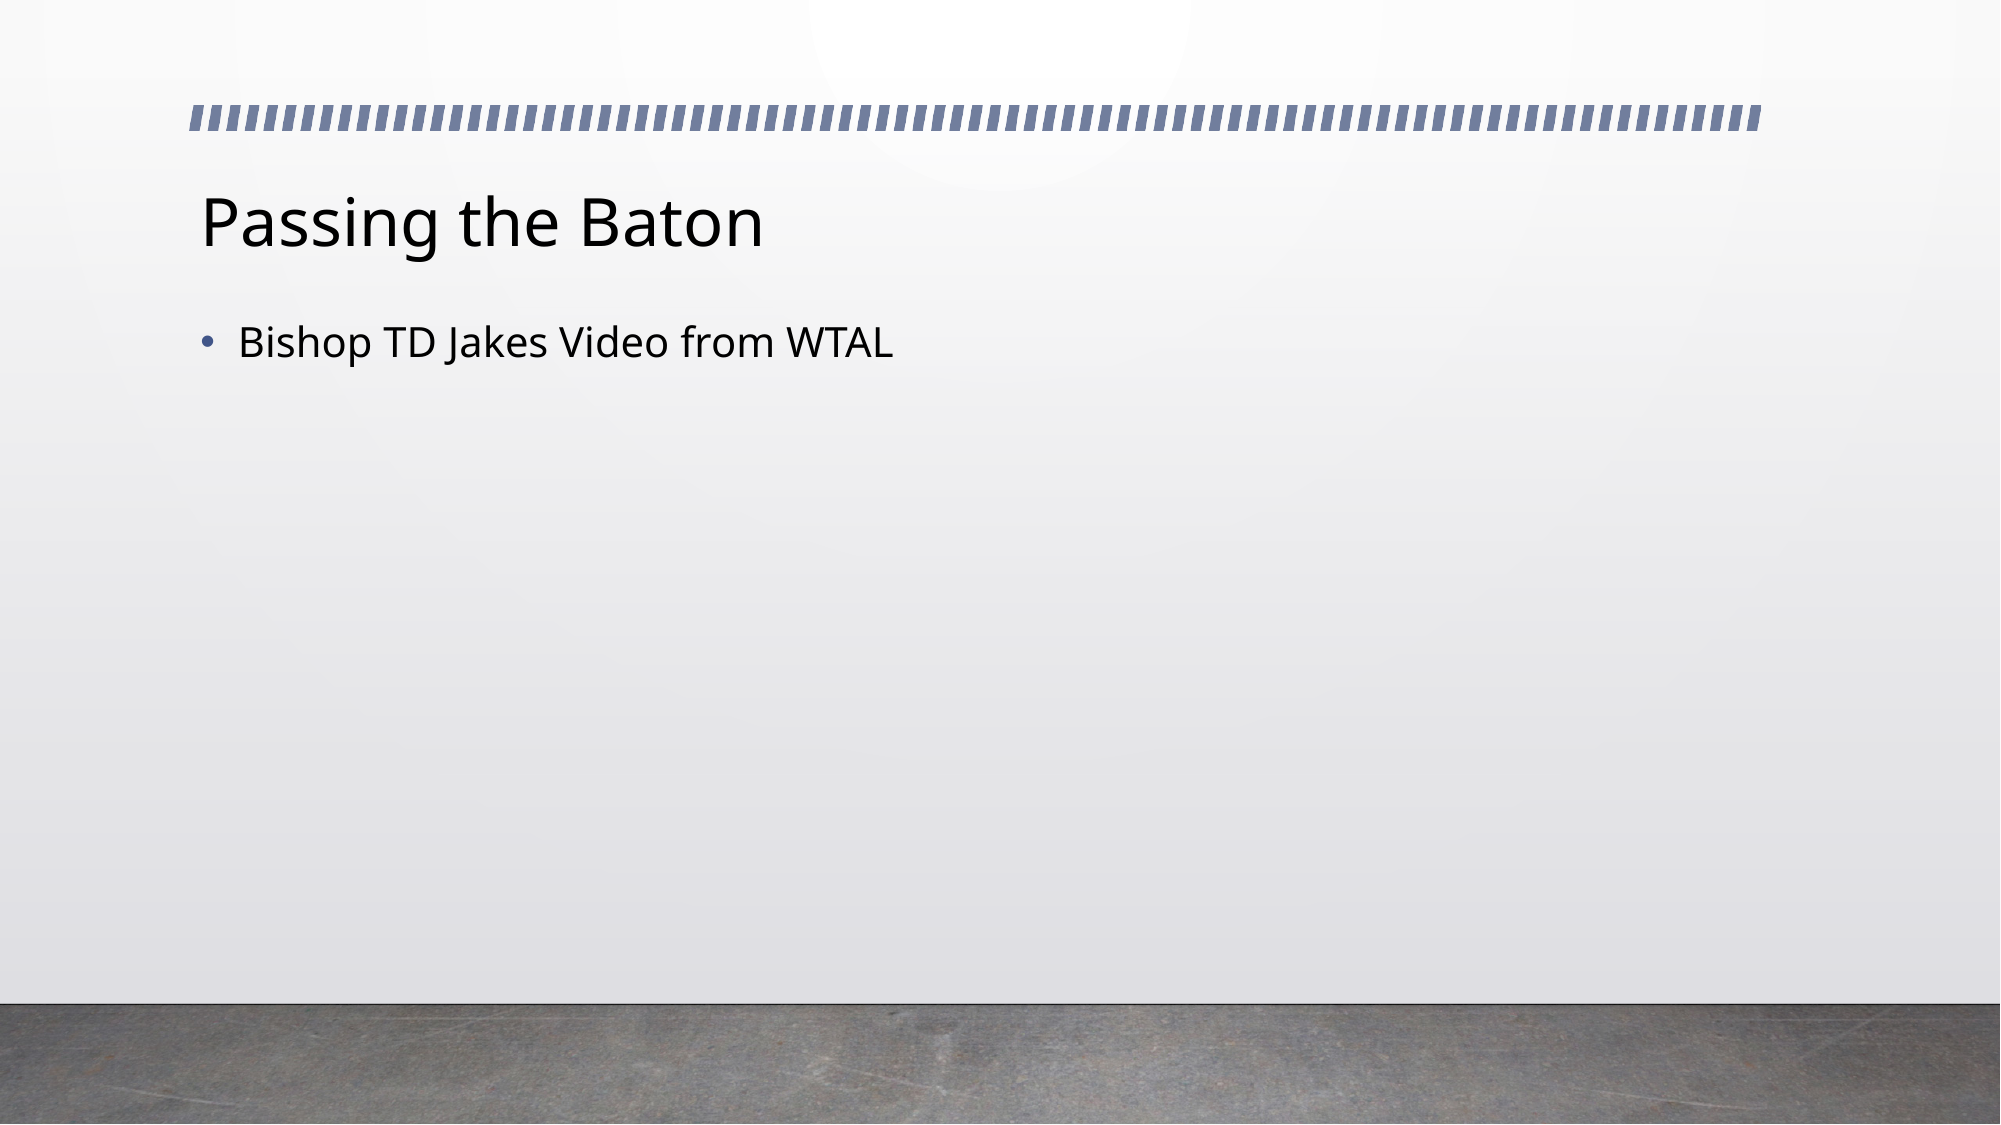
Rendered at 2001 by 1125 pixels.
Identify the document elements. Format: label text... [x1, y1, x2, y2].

list Bishop TD Jakes Video from WTAL [185, 298, 1761, 944]
picture [0, 1004, 2000, 1124]
title Passing the Baton [185, 181, 1761, 298]
